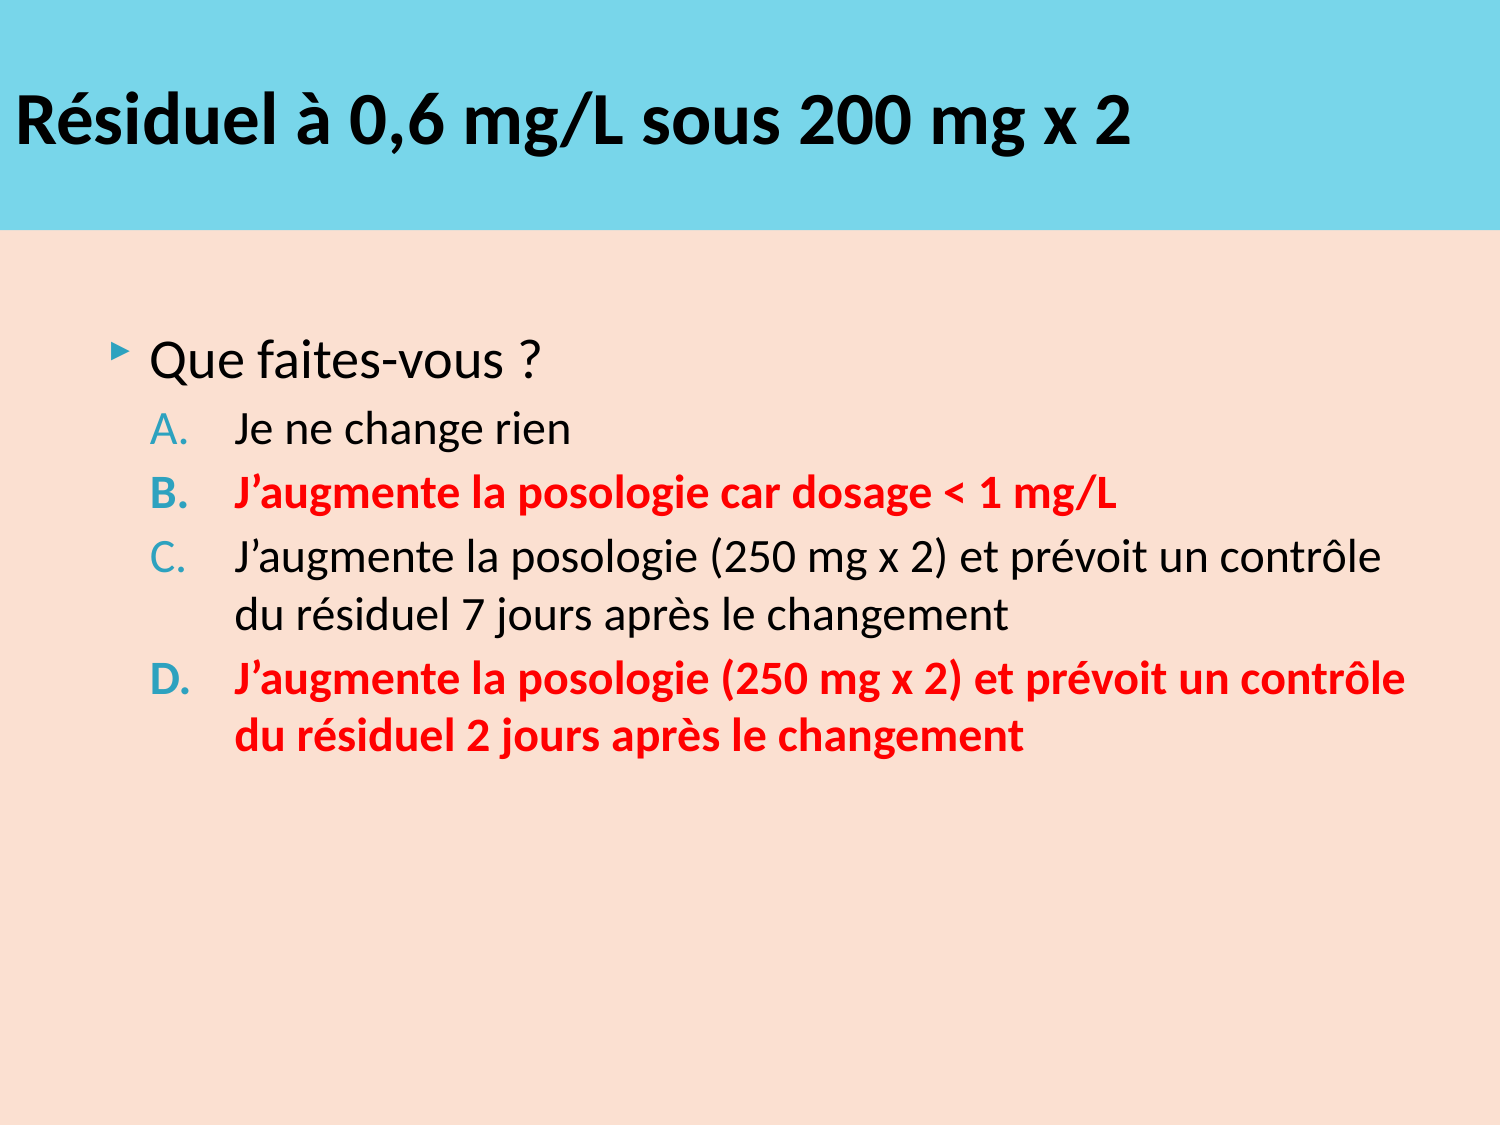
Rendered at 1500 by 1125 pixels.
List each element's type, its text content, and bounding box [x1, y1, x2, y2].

list Que faites-vous ? Je ne change rien J’augmente la posologie car dosage < 1 mg/L J’augmente la posologie (250 mg x 2) et prévoit un contrôle du résiduel 7 jours après le changement J’augmente la posologie (250 mg x 2) et prévoit un contrôle du résiduel 2 jours après le changement [74, 314, 1426, 986]
title Résiduel à 0,6 mg/L sous 200 mg x 2 [0, 0, 1500, 231]
